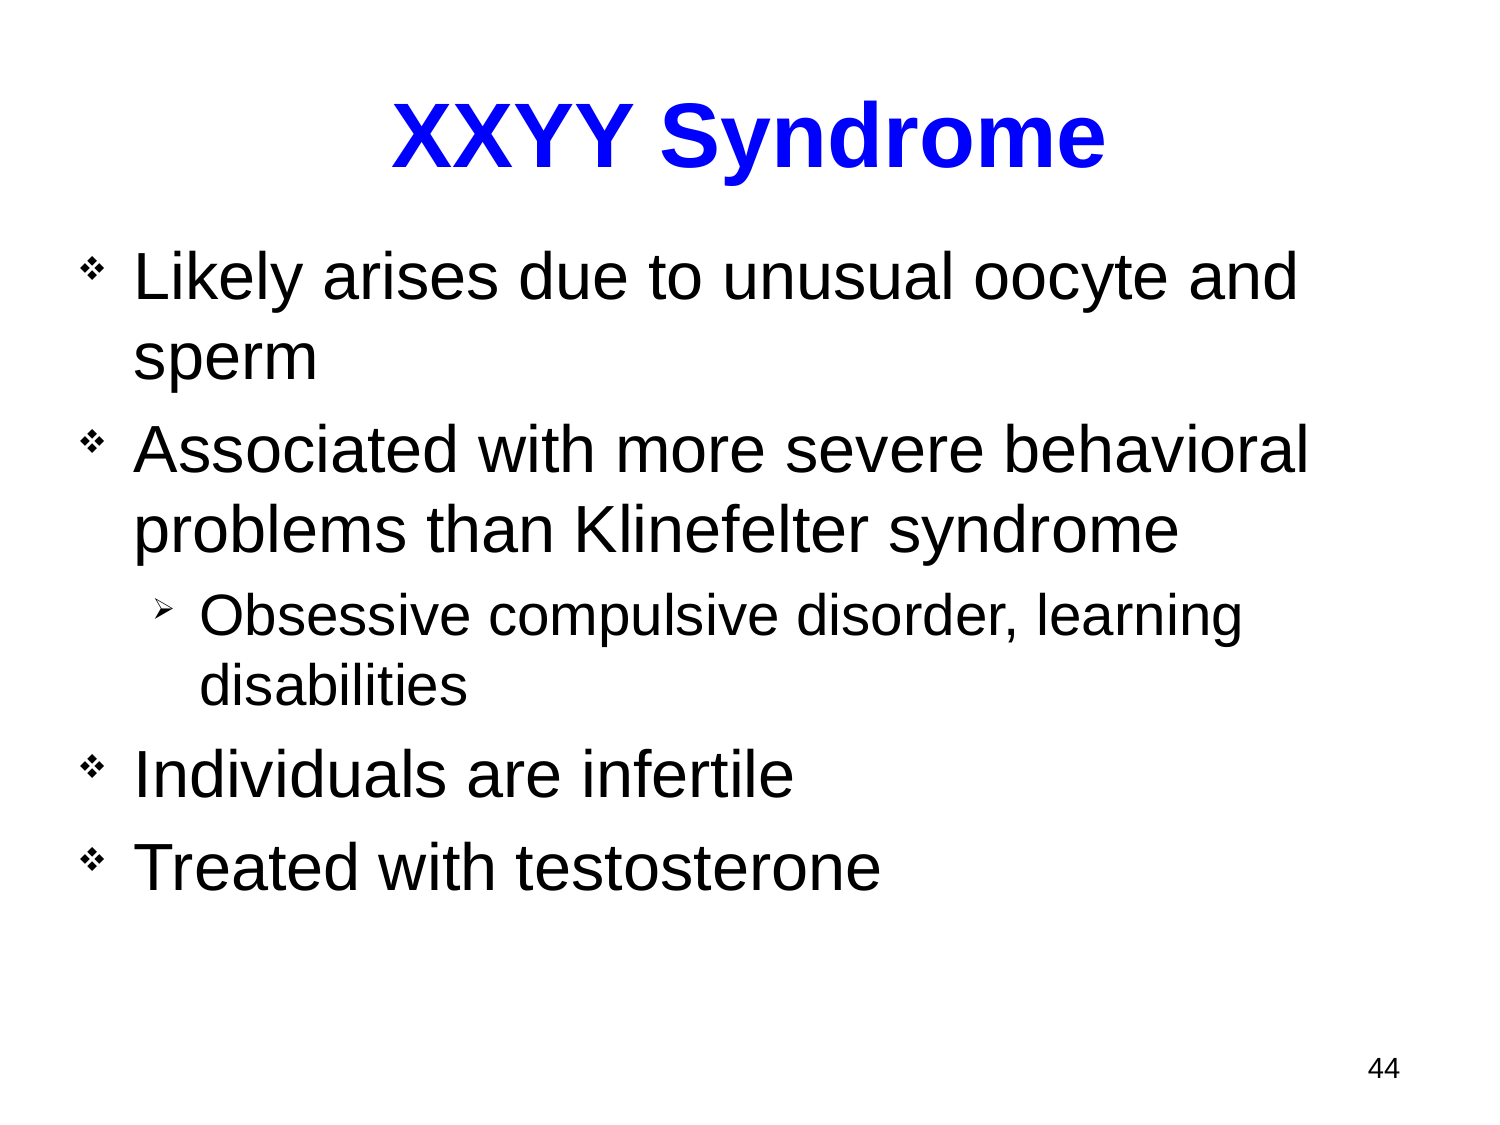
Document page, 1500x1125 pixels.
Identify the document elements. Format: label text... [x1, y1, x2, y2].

list Likely arises due to unusual oocyte and sperm Associated with more severe behavioral problems than Klinefelter syndrome Obsessive compulsive disorder, learning disabilities Individuals are infertile Treated with testosterone [62, 224, 1413, 1088]
title XXYY Syndrome [74, 37, 1426, 226]
